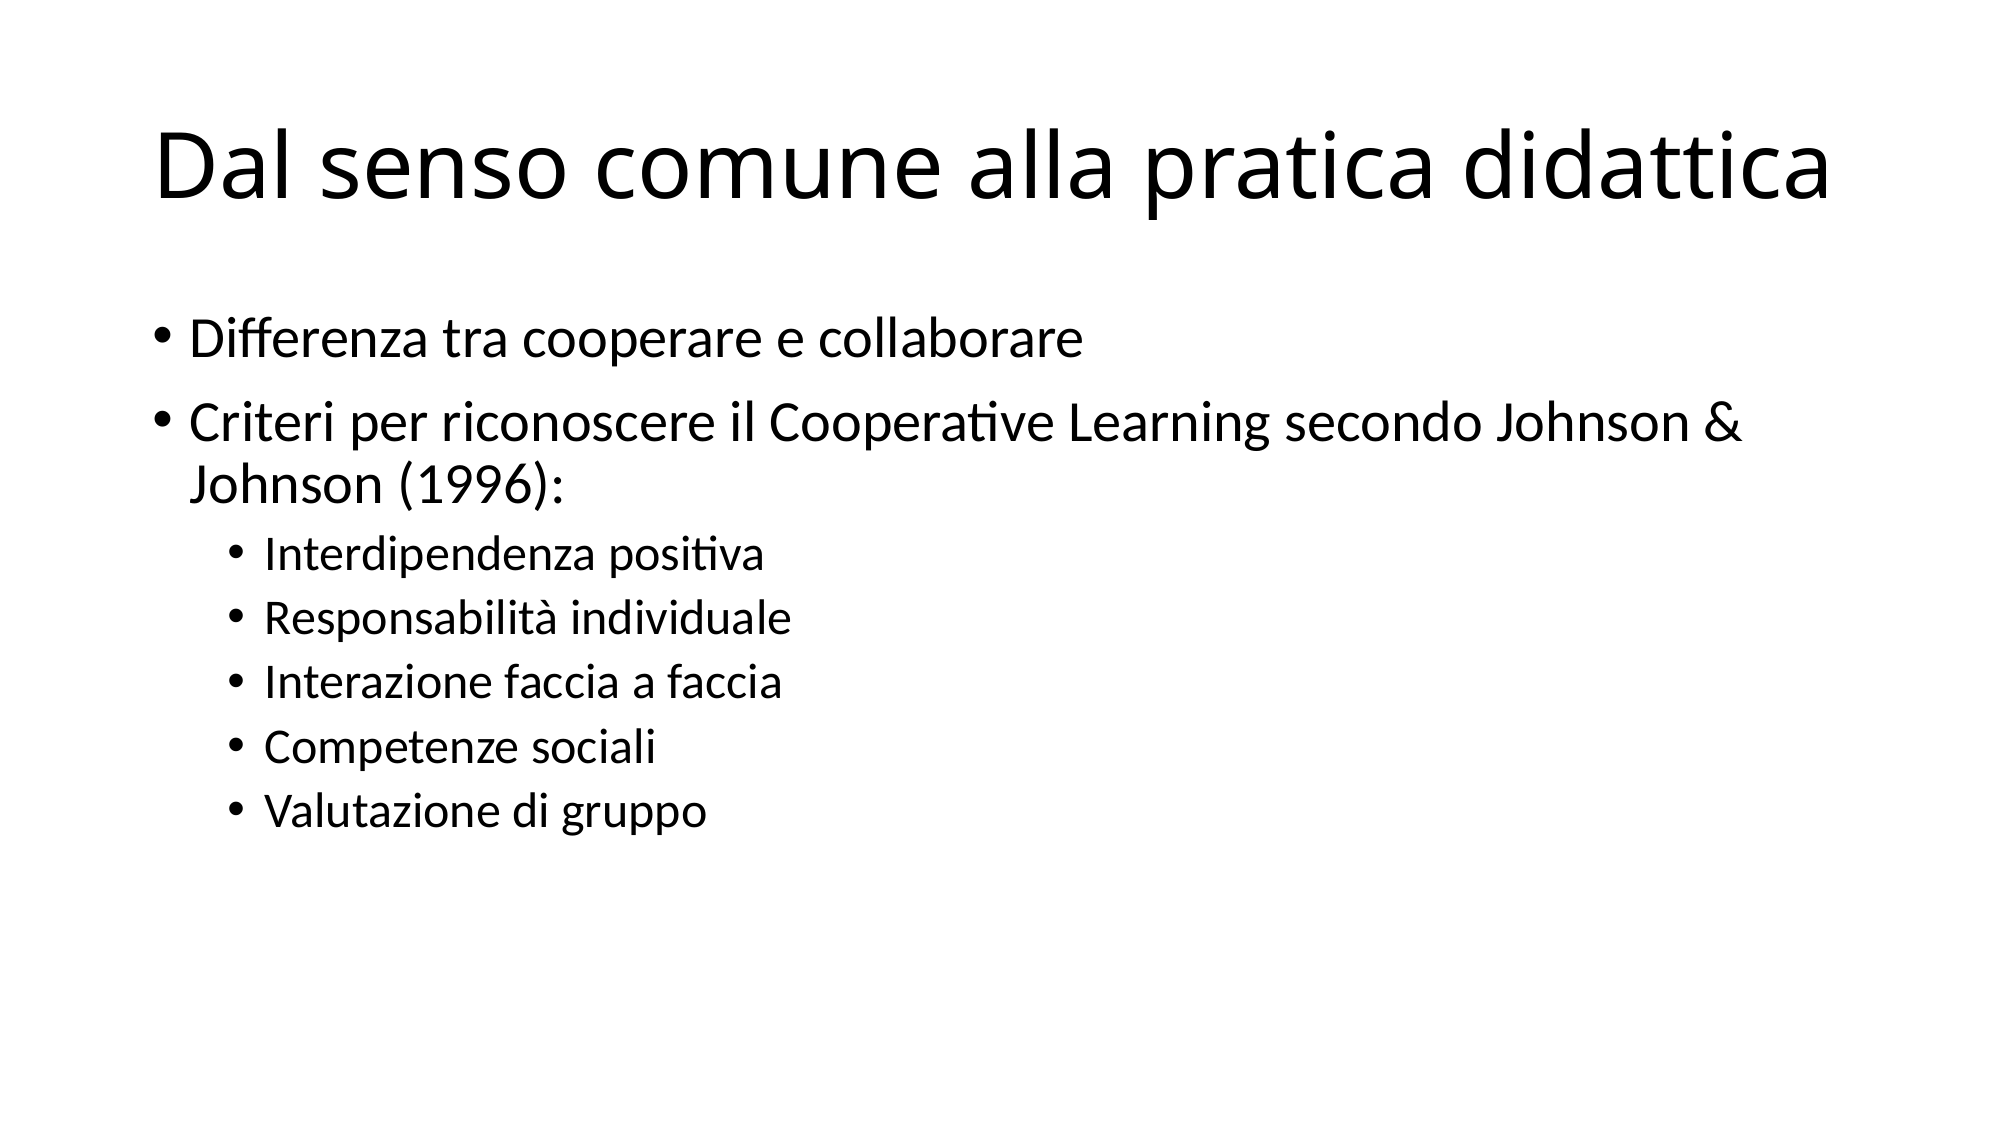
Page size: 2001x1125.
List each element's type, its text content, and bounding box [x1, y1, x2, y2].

title Dal senso comune alla pratica didattica [137, 59, 1863, 278]
list Differenza tra cooperare e collaborare Criteri per riconoscere il Cooperative Learning secondo Johnson & Johnson (1996): Interdipendenza positiva Responsabilità individuale Interazione faccia a faccia Competenze sociali Valutazione di gruppo [137, 299, 1863, 1014]
